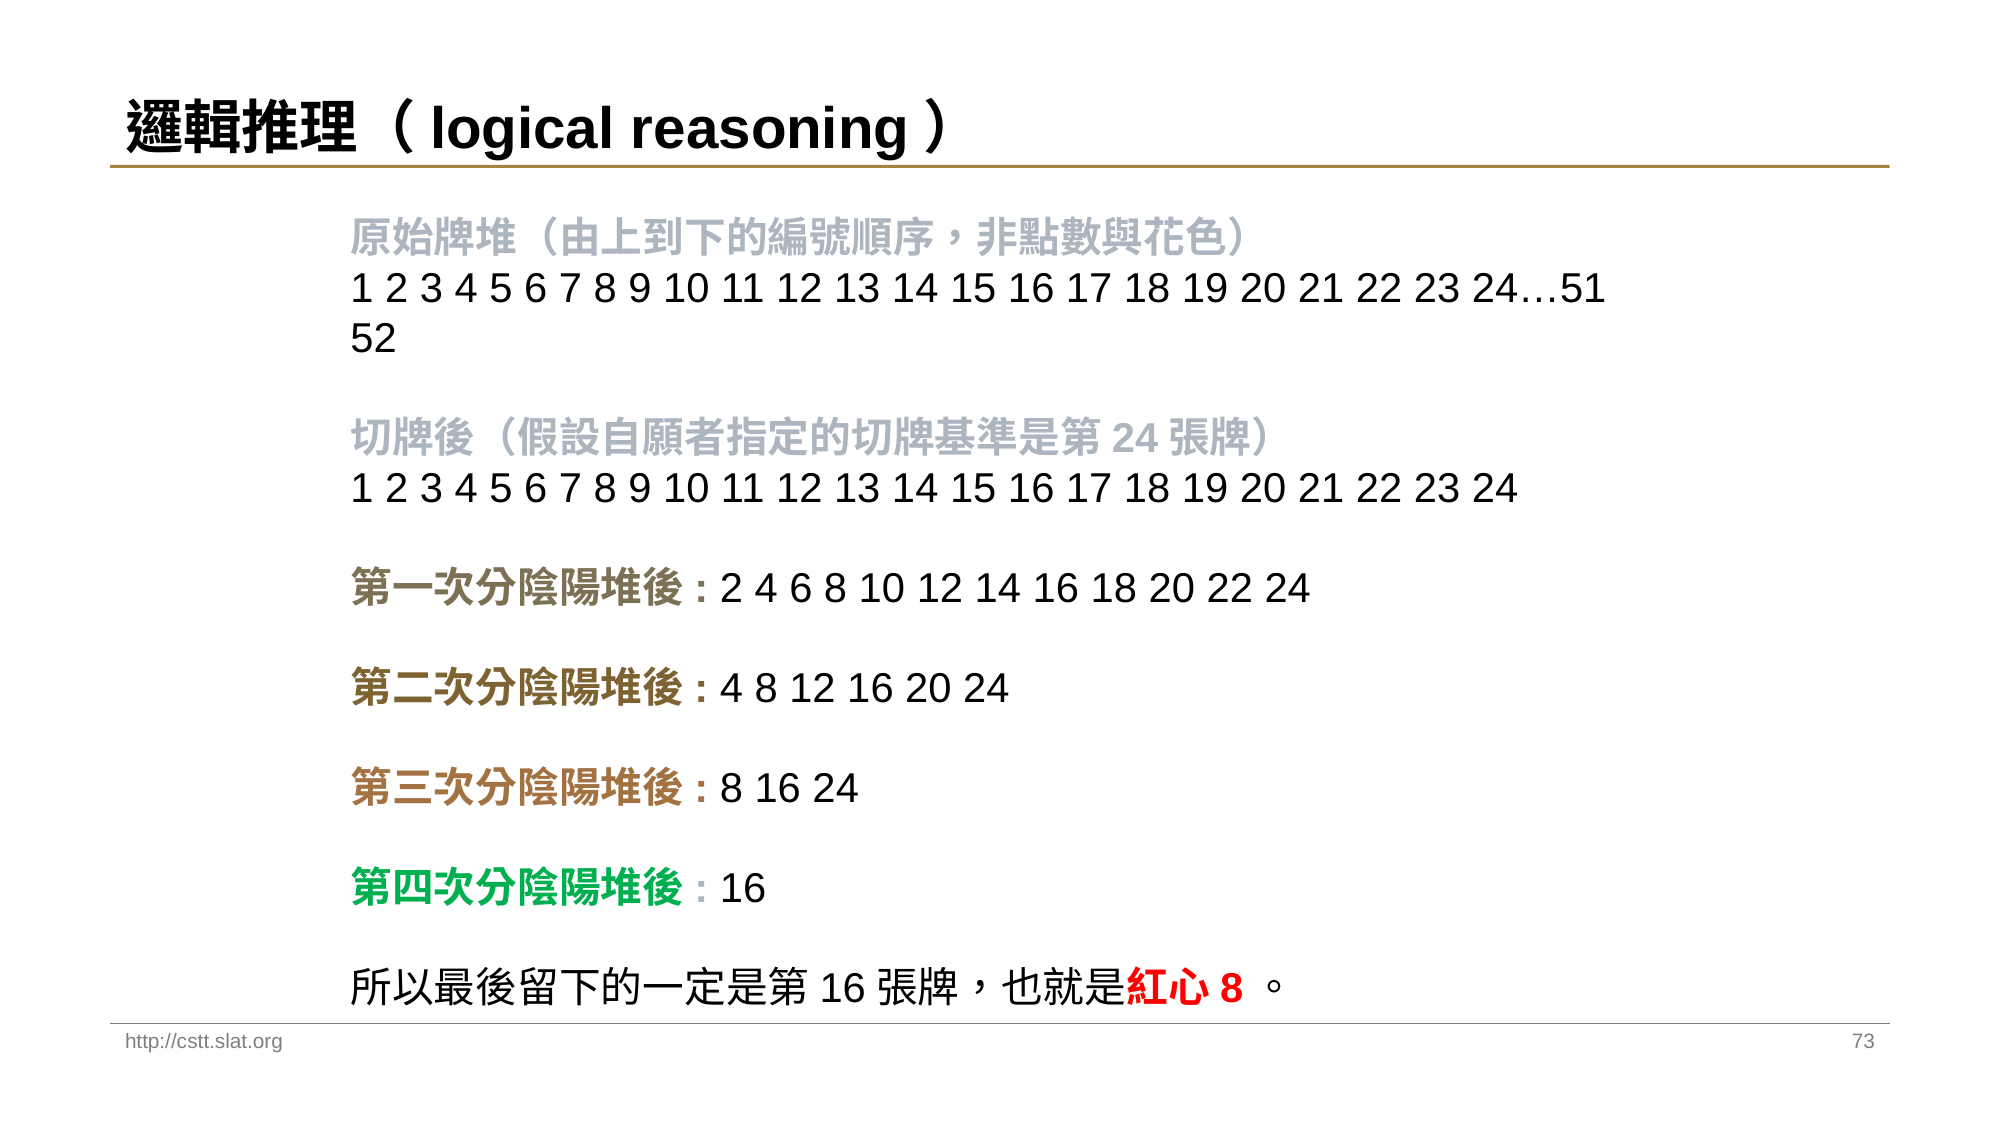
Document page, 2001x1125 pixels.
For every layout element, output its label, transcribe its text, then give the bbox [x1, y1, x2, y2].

slide_number 73 [1412, 1023, 1890, 1058]
title 邏輯推理（logical reasoning） [109, 0, 1890, 169]
text_box 原始牌堆（由上到下的編號順序，非點數與花色） 1 2 3 4 5 6 7 8 9 10 11 12 13 14 15 16 17 18 19 20 21 22 23 24…51 52 切牌後（假設自願者指定的切牌基準是第24張牌） 1 2 3 4 5 6 7 8 9 10 11 12 13 14 15 16 17 18 19 20 21 22 23 24 第一次分陰陽堆後: 2 4 6 8 10 12 14 16 18 20 22 24 第二次分陰陽堆後: 4 8 12 16 20 24 第三次分陰陽堆後: 8 16 24 第四次分陰陽堆後: 16 所以最後留下的一定是第16張牌，也就是紅心8。 [335, 203, 1665, 1019]
footer http://cstt.slat.org [109, 1023, 790, 1058]
